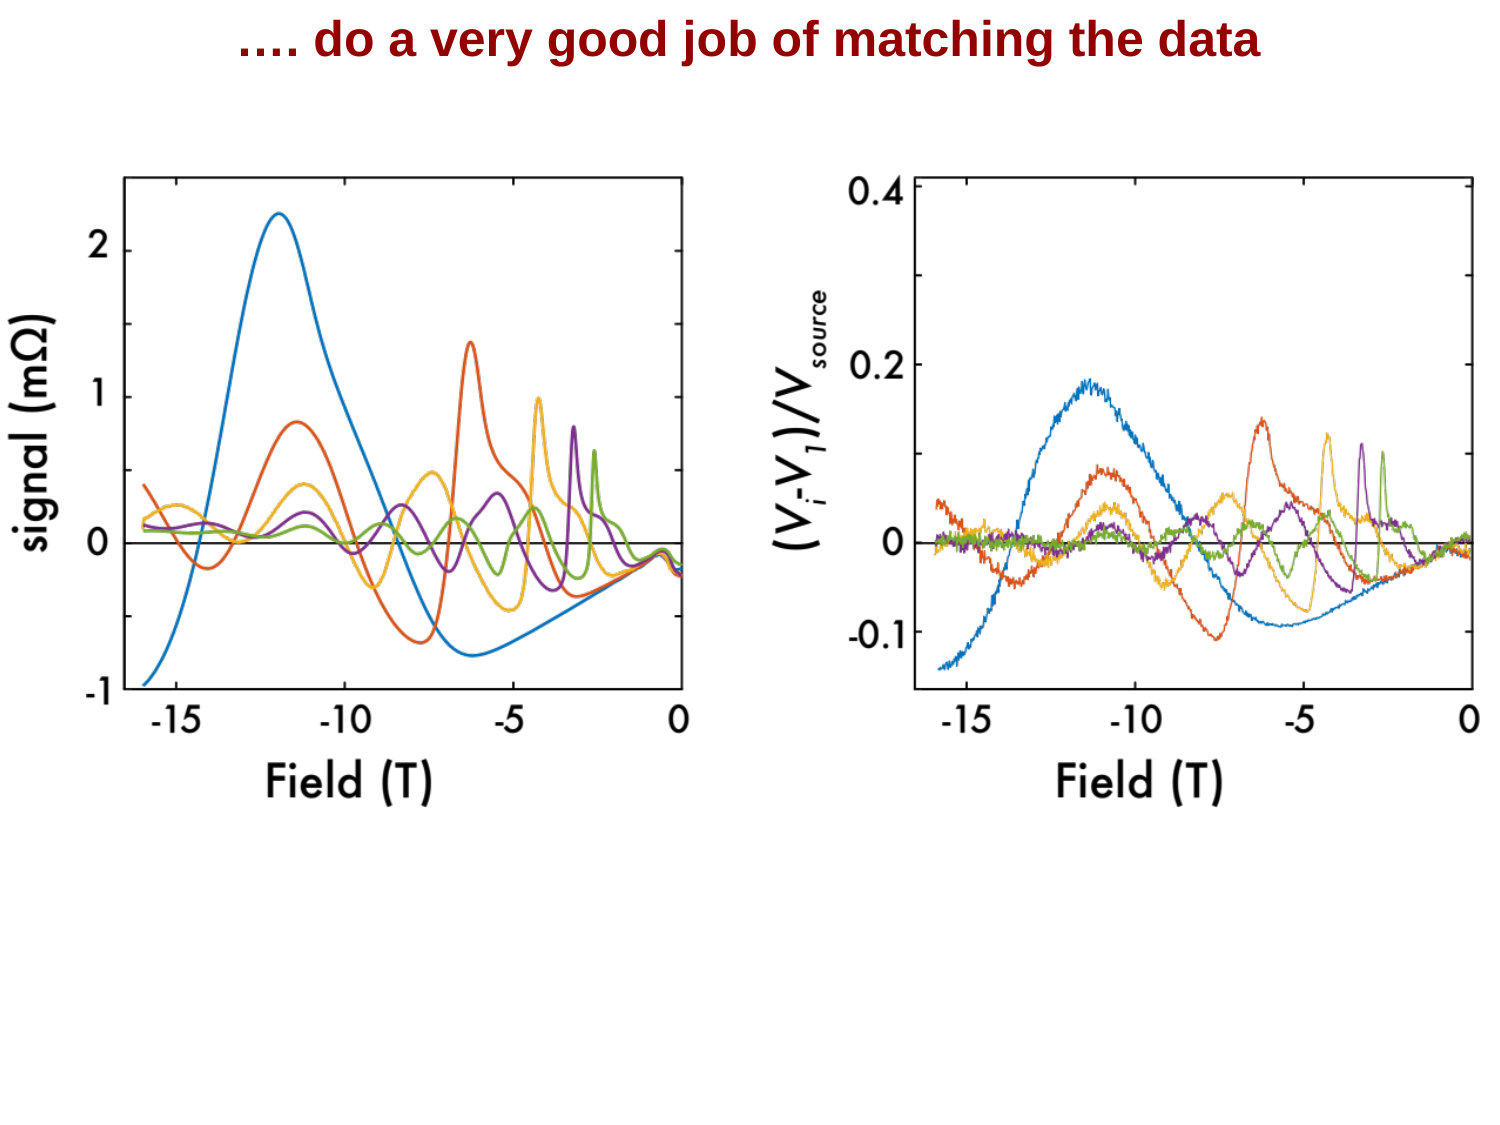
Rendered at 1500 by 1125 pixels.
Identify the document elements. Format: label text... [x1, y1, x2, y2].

text_box …. do a very good job of matching the data [12, 0, 1485, 72]
picture [0, 73, 1499, 919]
